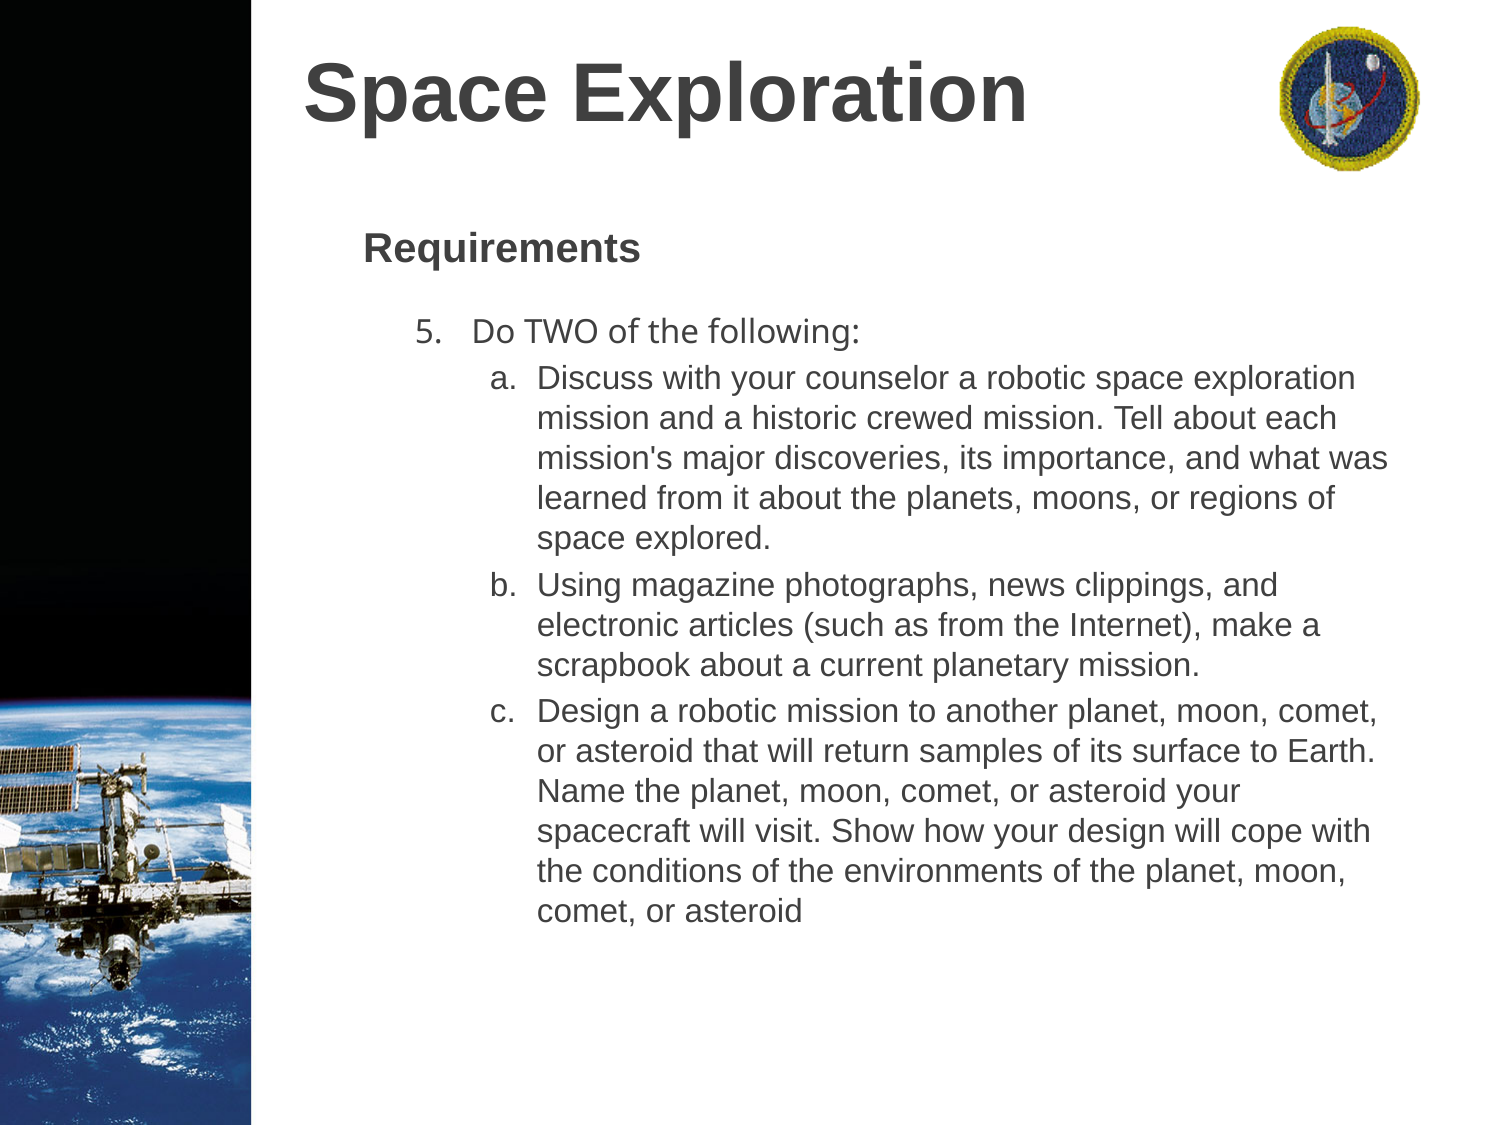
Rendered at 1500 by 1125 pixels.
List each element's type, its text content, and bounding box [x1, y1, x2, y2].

list Do TWO of the following: Discuss with your counselor a robotic space exploration mission and a historic crewed mission. Tell about each mission's major discoveries, its importance, and what was learned from it about the planets, moons, or regions of space explored. Using magazine photographs, news clippings, and electronic articles (such as from the Internet), make a scrapbook about a current planetary mission. Design a robotic mission to another planet, moon, comet, or asteroid that will return samples of its surface to Earth. Name the planet, moon, comet, or asteroid your spacecraft will visit. Show how your design will cope with the conditions of the environments of the planet, moon, comet, or asteroid [350, 302, 1427, 984]
picture [0, 0, 1500, 1125]
list Requirements [348, 208, 1425, 284]
title Space Exploration [265, 0, 1500, 176]
